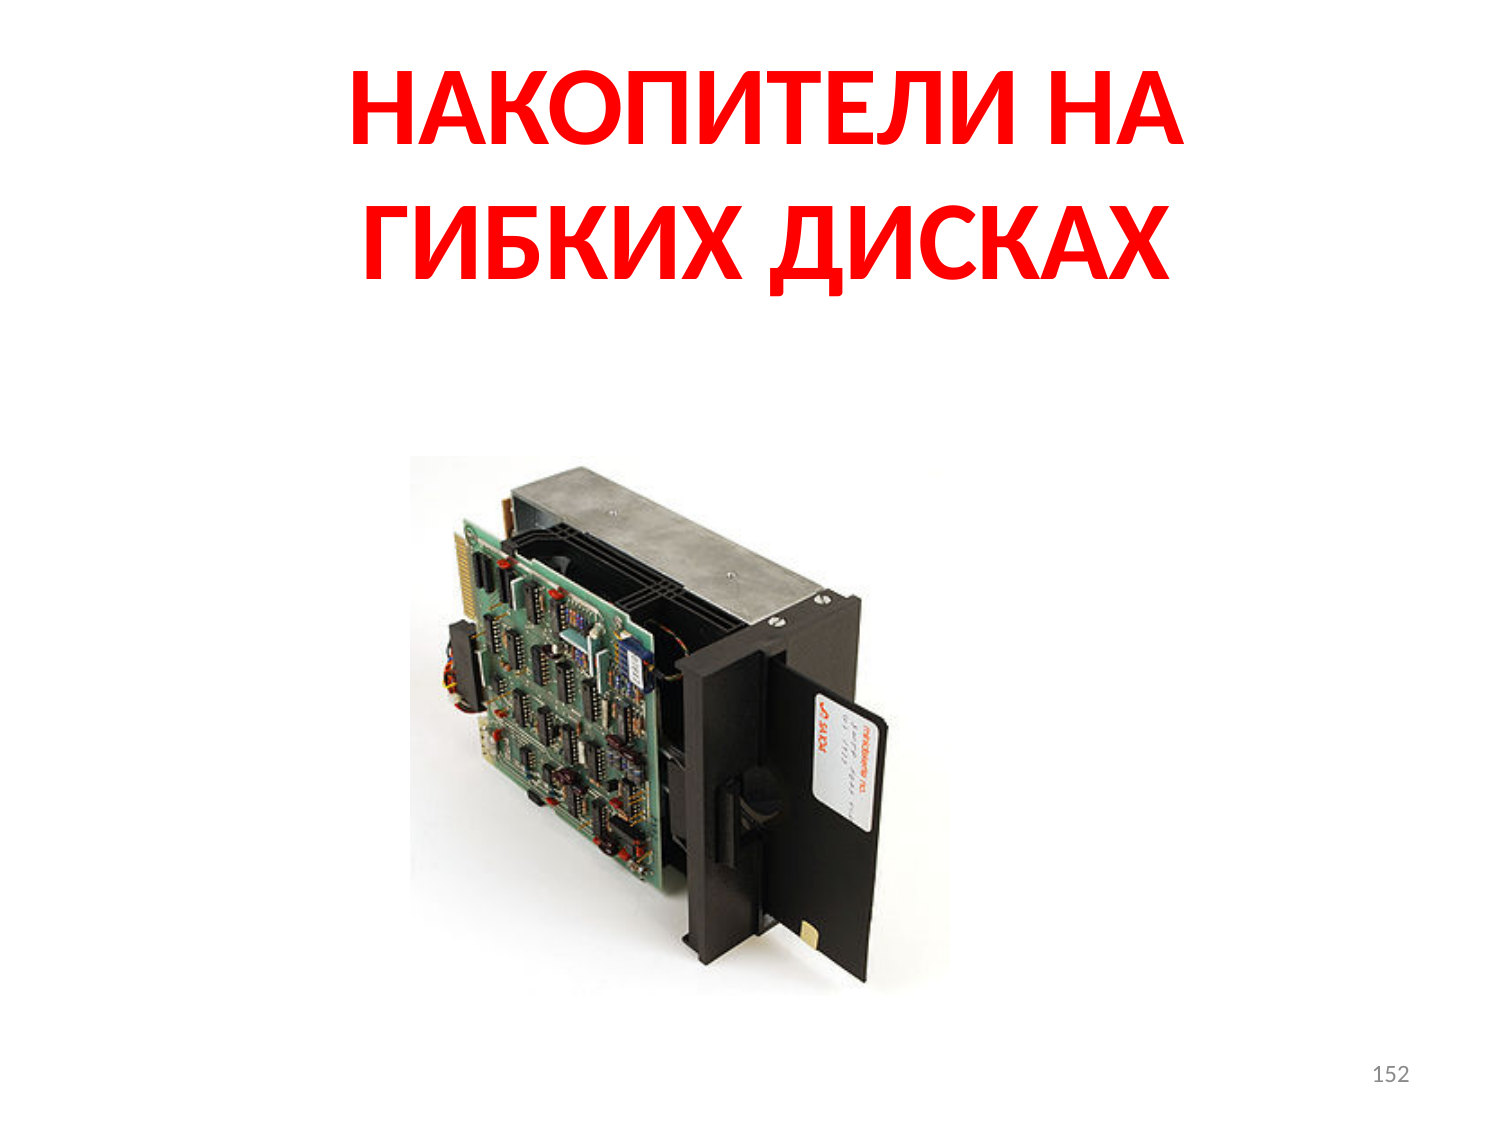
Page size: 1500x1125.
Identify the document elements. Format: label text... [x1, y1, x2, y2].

title НАКОПИТЕЛИ НА ГИБКИХ ДИСКАХ [128, 46, 1404, 288]
picture [409, 456, 950, 997]
slide_number 152 [1074, 1042, 1425, 1103]
